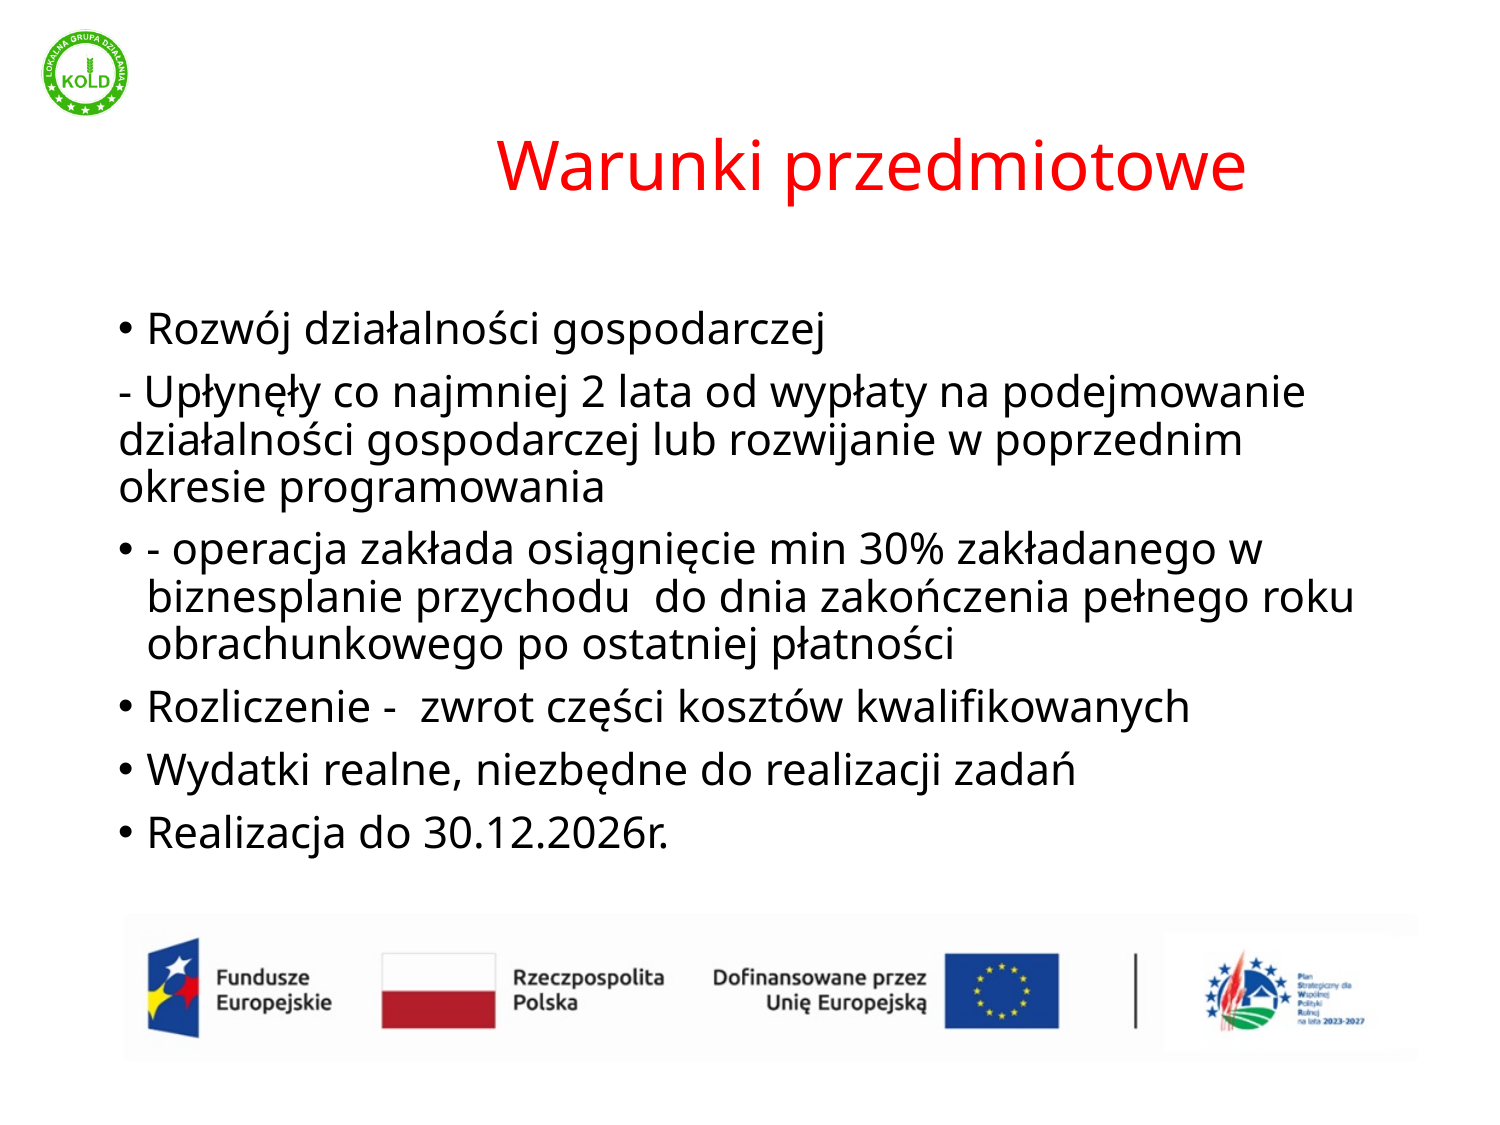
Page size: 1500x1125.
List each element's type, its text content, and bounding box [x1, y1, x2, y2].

picture [123, 912, 1419, 1062]
picture [40, 28, 130, 118]
list Rozwój działalności gospodarczej - Upłynęły co najmniej 2 lata od wypłaty na podejmowanie działalności gospodarczej lub rozwijanie w poprzednim okresie programowania - operacja zakłada osiągnięcie min 30% zakładanego w biznesplanie przychodu do dnia zakończenia pełnego roku obrachunkowego po ostatniej płatności Rozliczenie - zwrot części kosztów kwalifikowanych Wydatki realne, niezbędne do realizacji zadań Realizacja do 30.12.2026r. [103, 299, 1397, 1014]
title Warunki przedmiotowe [103, 59, 1397, 278]
